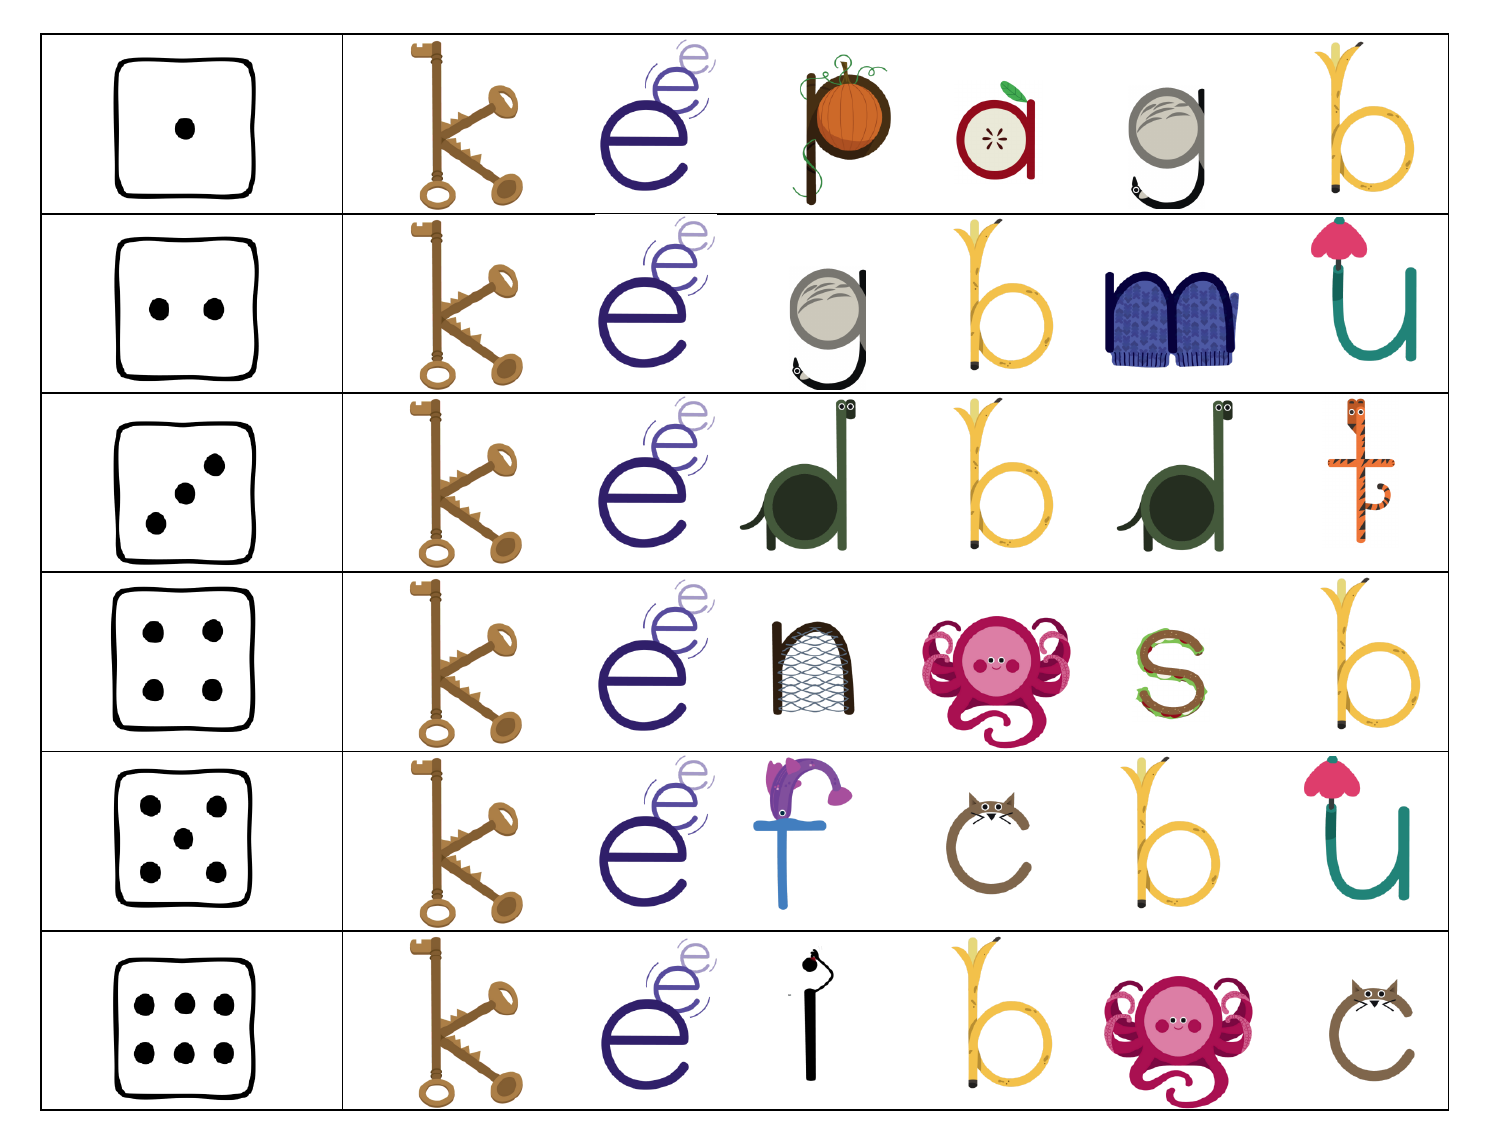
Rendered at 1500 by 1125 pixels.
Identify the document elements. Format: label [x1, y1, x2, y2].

picture [1103, 971, 1257, 1109]
picture [954, 80, 1043, 184]
picture [1128, 85, 1205, 209]
picture [945, 788, 1036, 897]
table_cell [42, 752, 342, 930]
picture [948, 394, 1056, 552]
picture [595, 577, 717, 735]
picture [595, 214, 717, 372]
picture [762, 612, 859, 718]
picture [595, 394, 717, 552]
table_header [343, 35, 1448, 213]
table_cell [42, 394, 342, 571]
picture [109, 234, 260, 384]
table_cell [343, 752, 1448, 930]
table_cell [42, 932, 342, 1109]
picture [109, 54, 260, 205]
picture [405, 215, 527, 391]
picture [596, 753, 717, 911]
picture [789, 266, 866, 390]
picture [1321, 394, 1399, 548]
picture [404, 394, 526, 570]
picture [749, 757, 855, 912]
picture [597, 37, 718, 195]
picture [405, 753, 527, 929]
picture [738, 394, 860, 558]
table_cell [42, 573, 342, 751]
picture [946, 933, 1055, 1091]
picture [1315, 574, 1423, 732]
picture [107, 583, 258, 732]
table_cell [343, 573, 1448, 751]
picture [112, 767, 257, 910]
picture [404, 932, 527, 1109]
table_cell [42, 215, 342, 392]
table_cell [343, 215, 1448, 392]
picture [1114, 753, 1223, 911]
table_cell [343, 394, 1448, 571]
picture [948, 215, 1056, 373]
picture [1098, 264, 1245, 372]
picture [405, 36, 527, 211]
picture [1132, 628, 1210, 722]
picture [1308, 38, 1417, 196]
picture [788, 946, 838, 1084]
table_cell [527, 932, 1448, 1109]
picture [790, 52, 899, 211]
picture [109, 418, 258, 568]
picture [1115, 395, 1237, 559]
picture [107, 952, 260, 1102]
picture [1302, 756, 1412, 902]
picture [404, 574, 526, 749]
picture [1328, 975, 1419, 1084]
picture [1308, 217, 1419, 363]
picture [921, 611, 1075, 749]
picture [598, 936, 719, 1094]
table_header [42, 35, 342, 213]
table_cell [343, 932, 404, 1109]
